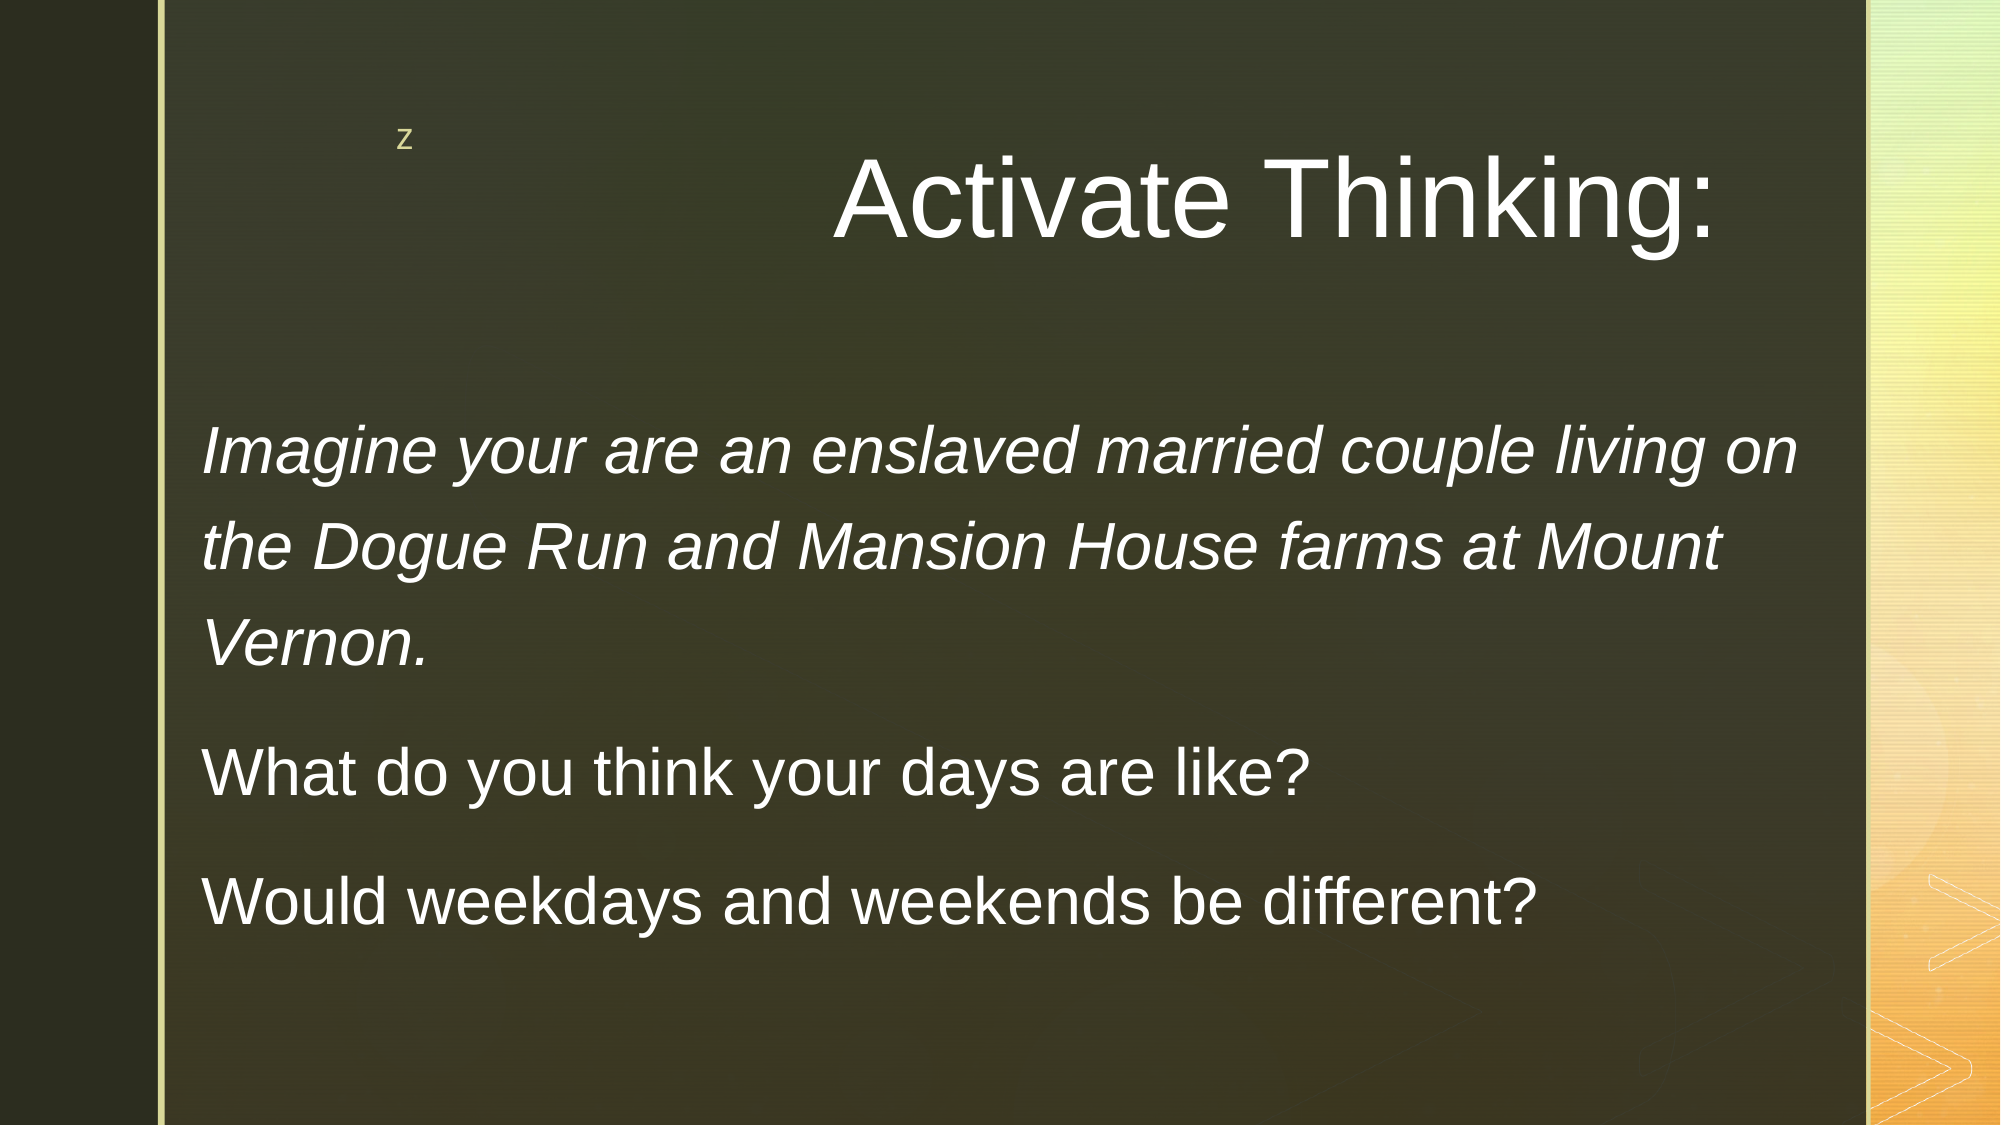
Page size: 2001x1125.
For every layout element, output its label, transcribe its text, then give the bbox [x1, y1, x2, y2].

title Activate Thinking: [428, 132, 1734, 310]
picture [1871, 0, 2001, 1125]
list Imagine your are an enslaved married couple living on the Dogue Run and Mansion House farms at Mount Vernon. What do you think your days are like? Would weekdays and weekends be different? [186, 336, 1835, 993]
